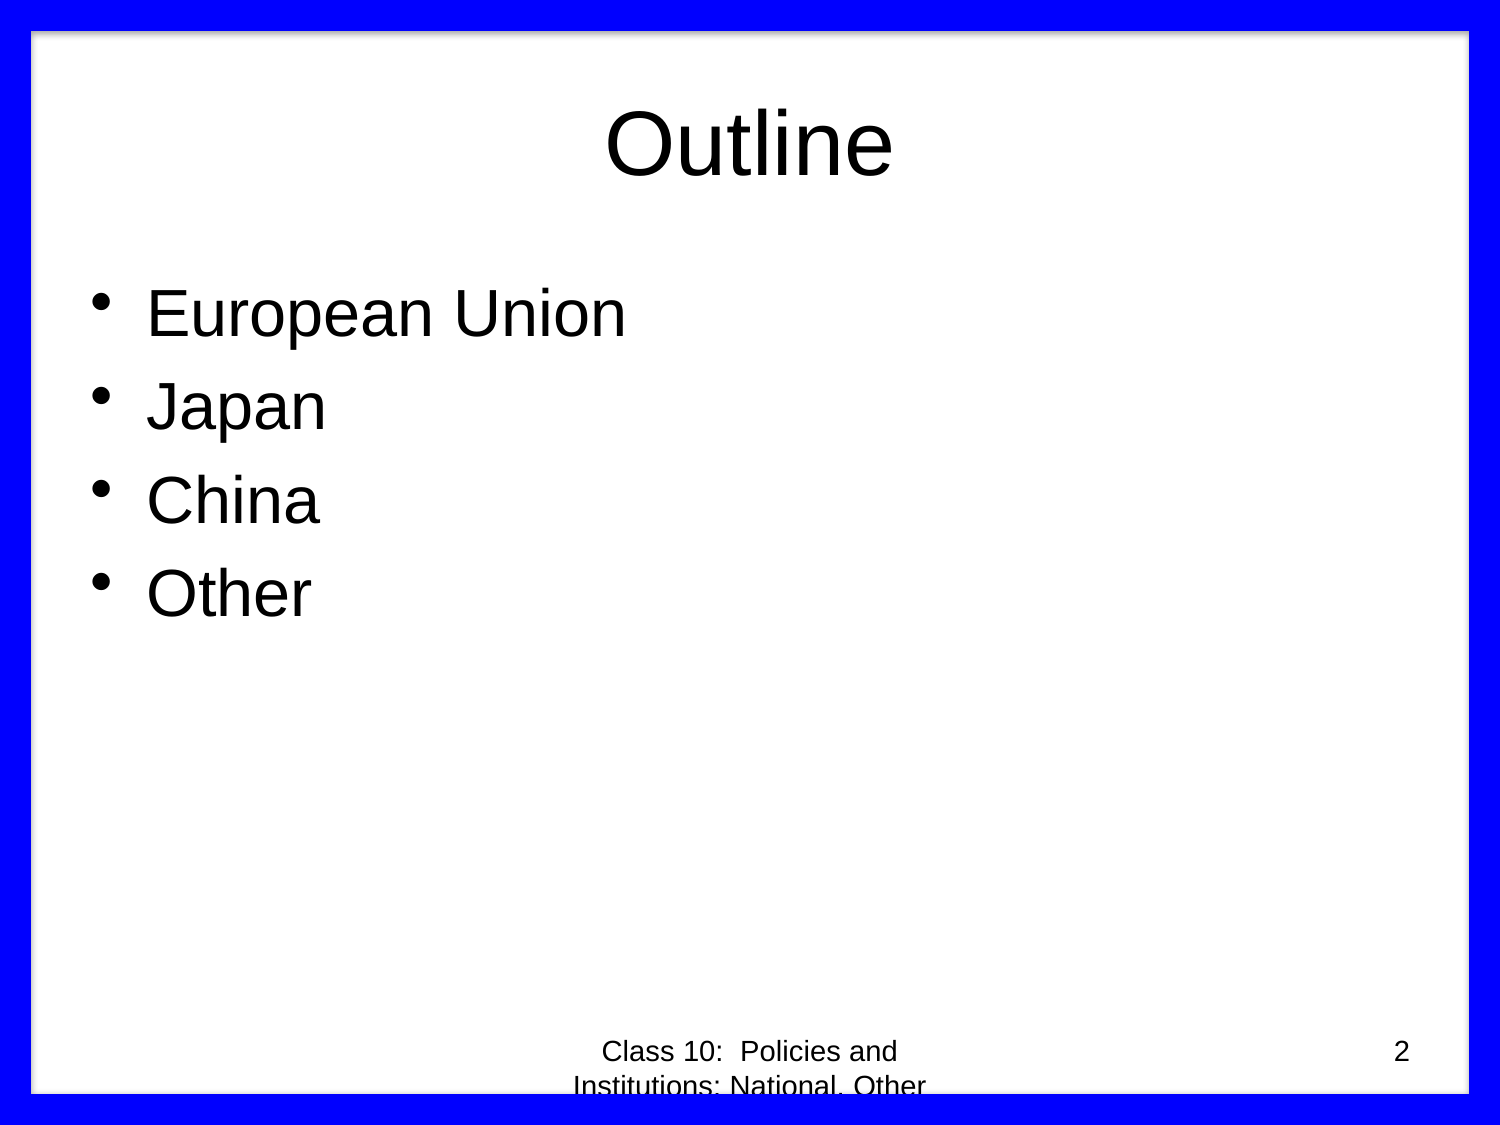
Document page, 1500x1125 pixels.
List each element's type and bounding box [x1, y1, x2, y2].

text_box [0, 0, 1500, 1125]
